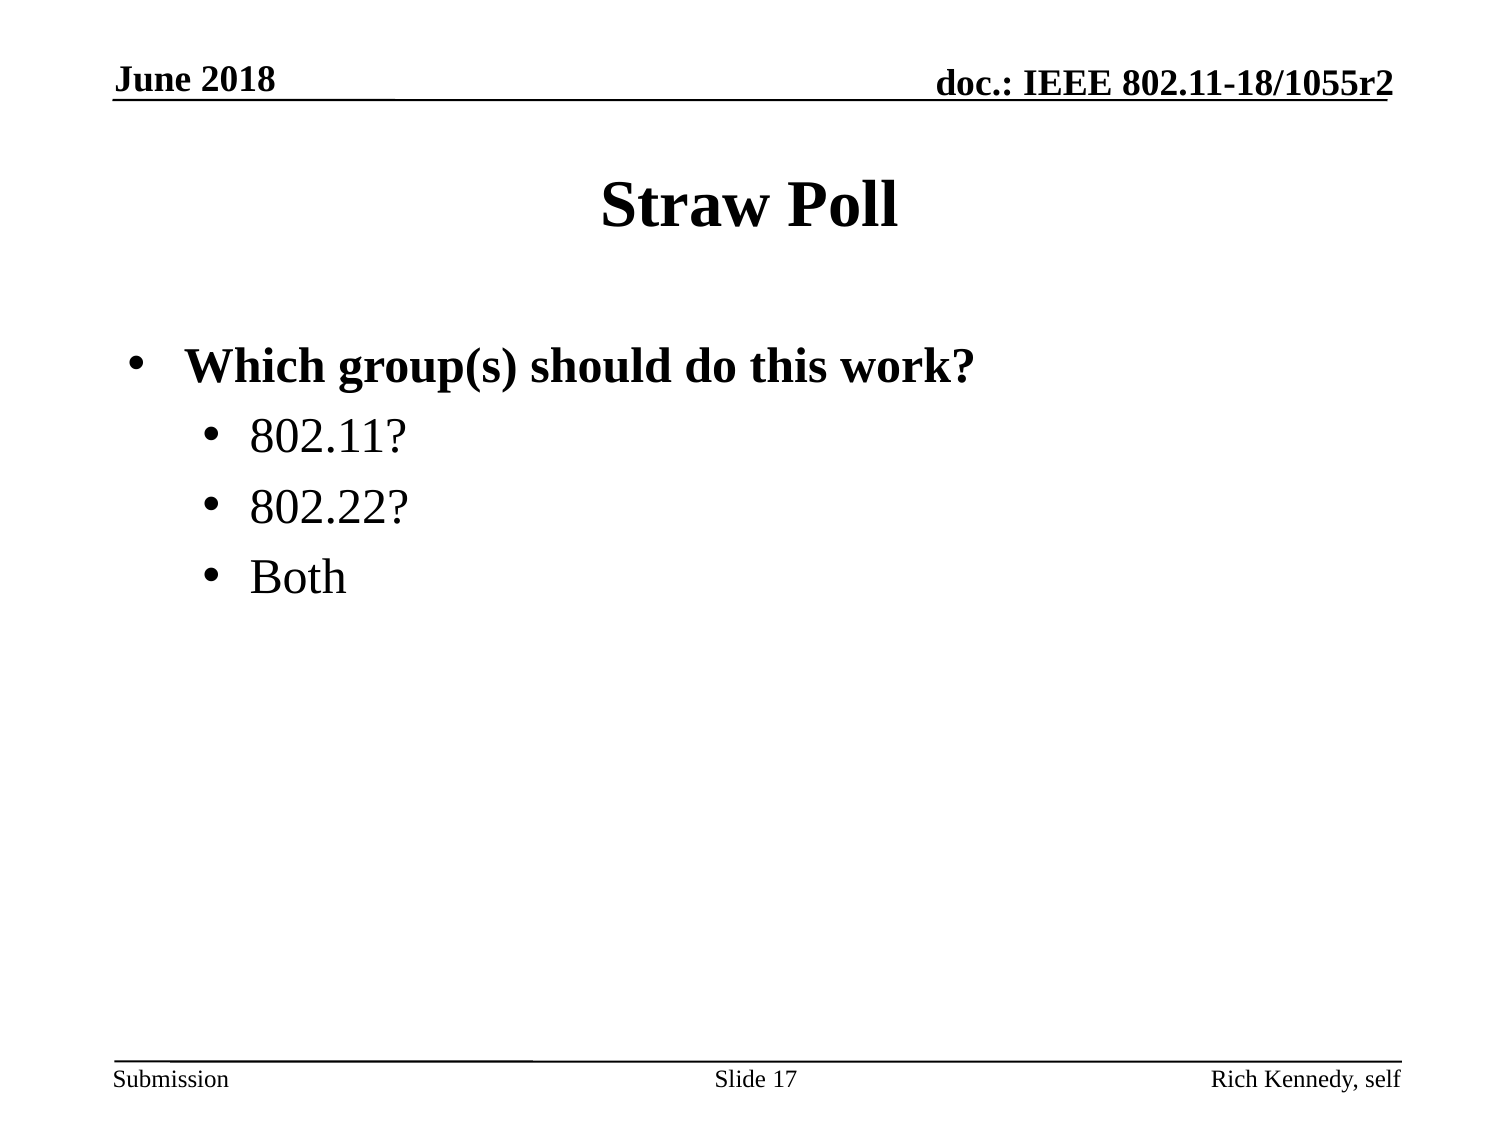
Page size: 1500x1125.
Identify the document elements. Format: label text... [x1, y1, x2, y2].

title Straw Poll [112, 112, 1388, 288]
slide_number Slide 17 [712, 1061, 800, 1123]
footer Rich Kennedy, self [878, 1061, 1402, 1093]
list Which group(s) should do this work? 802.11? 802.22? Both [112, 324, 1388, 1000]
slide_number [114, 54, 423, 100]
